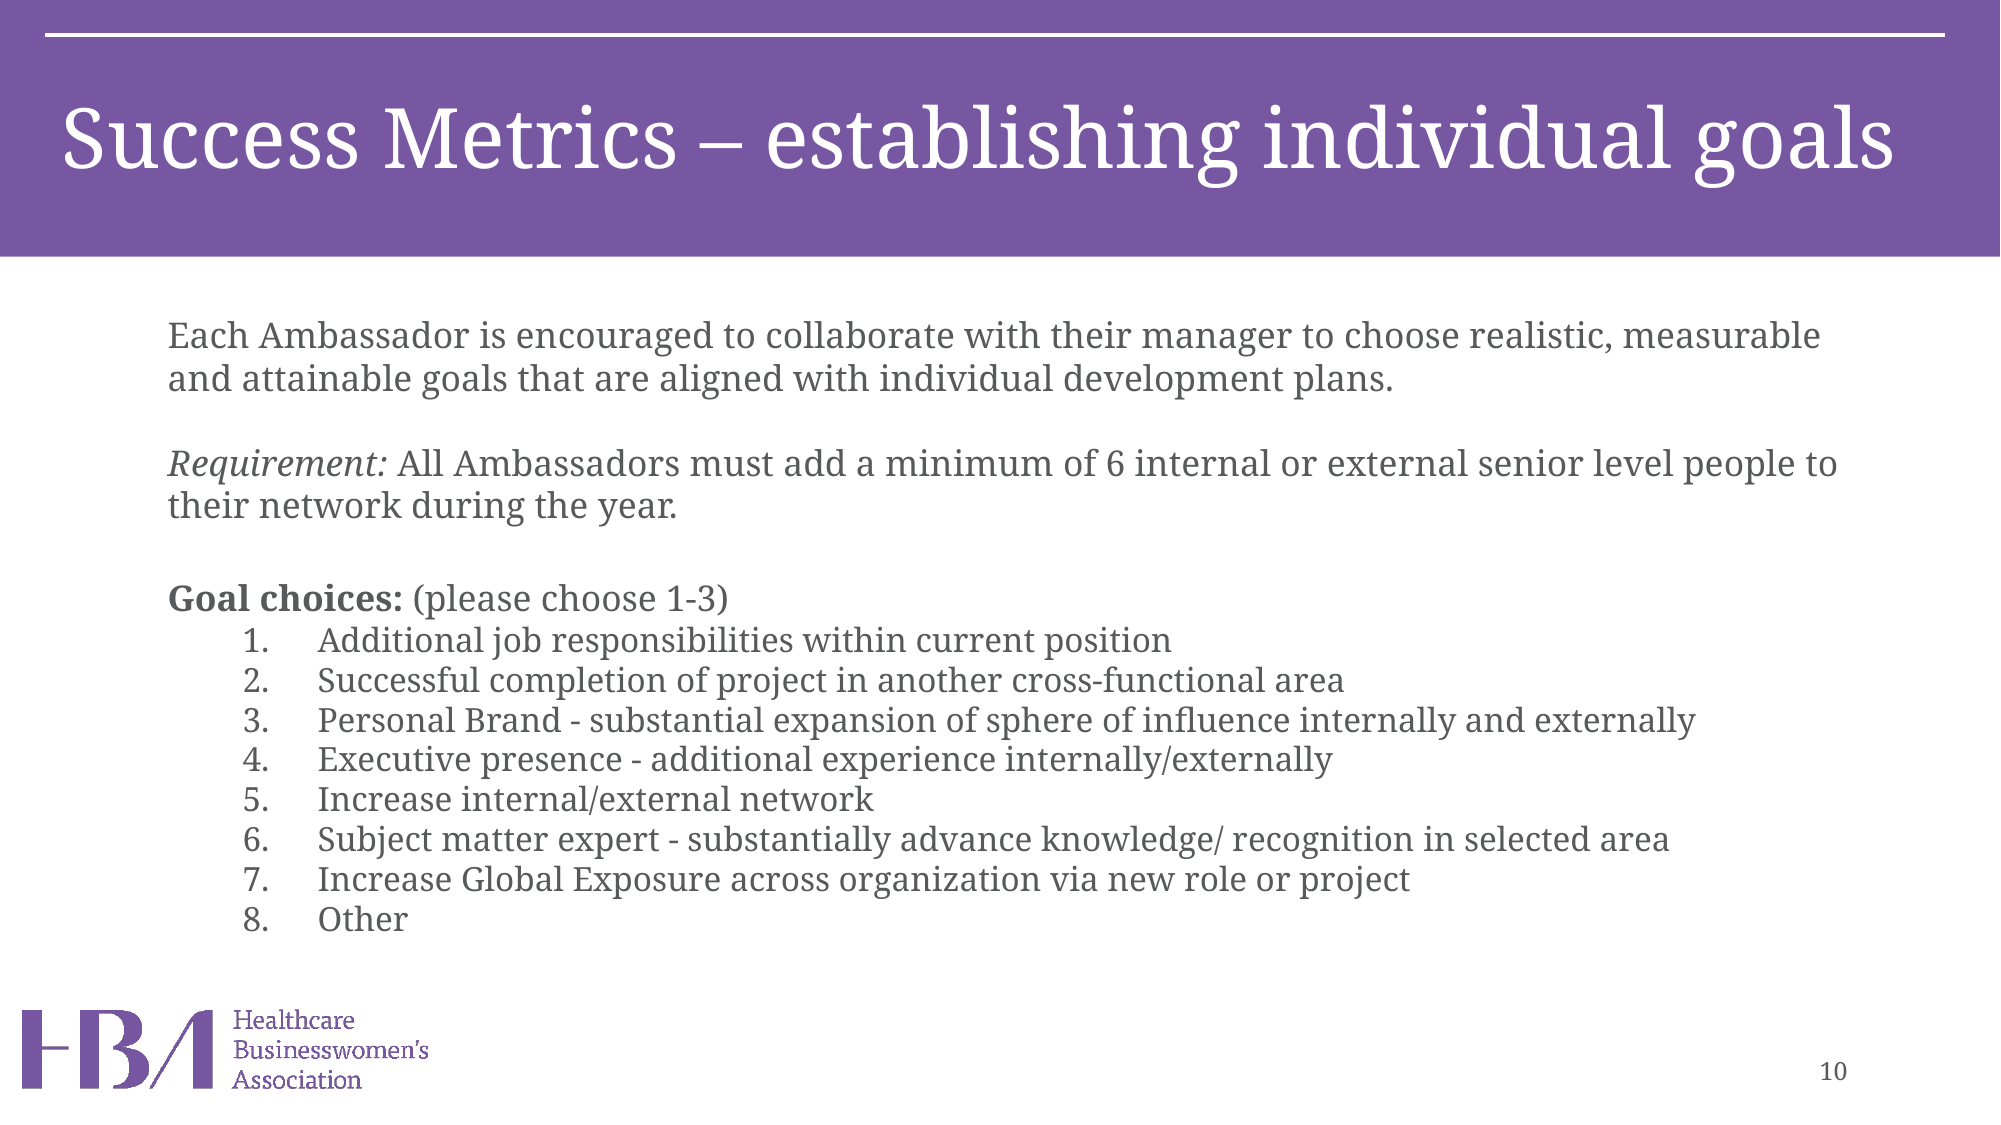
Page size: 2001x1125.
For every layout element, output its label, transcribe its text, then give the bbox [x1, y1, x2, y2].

title Success Metrics – establishing individual goals [46, 32, 2000, 251]
slide_number 10 [1412, 1042, 1863, 1103]
text_box Each Ambassador is encouraged to collaborate with their manager to choose realistic, measurable and attainable goals that are aligned with individual development plans. Requirement: All Ambassadors must add a minimum of 6 internal or external senior level people to their network during the year. Goal choices: (please choose 1-3) Additional job responsibilities within current position Successful completion of project in another cross-functional area Personal Brand - substantial expansion of sphere of influence internally and externally Executive presence - additional experience internally/externally Increase internal/external network Subject matter expert - substantially advance knowledge/ recognition in selected area Increase Global Exposure across organization via new role or project Other [152, 305, 1911, 946]
picture [0, 992, 440, 1104]
